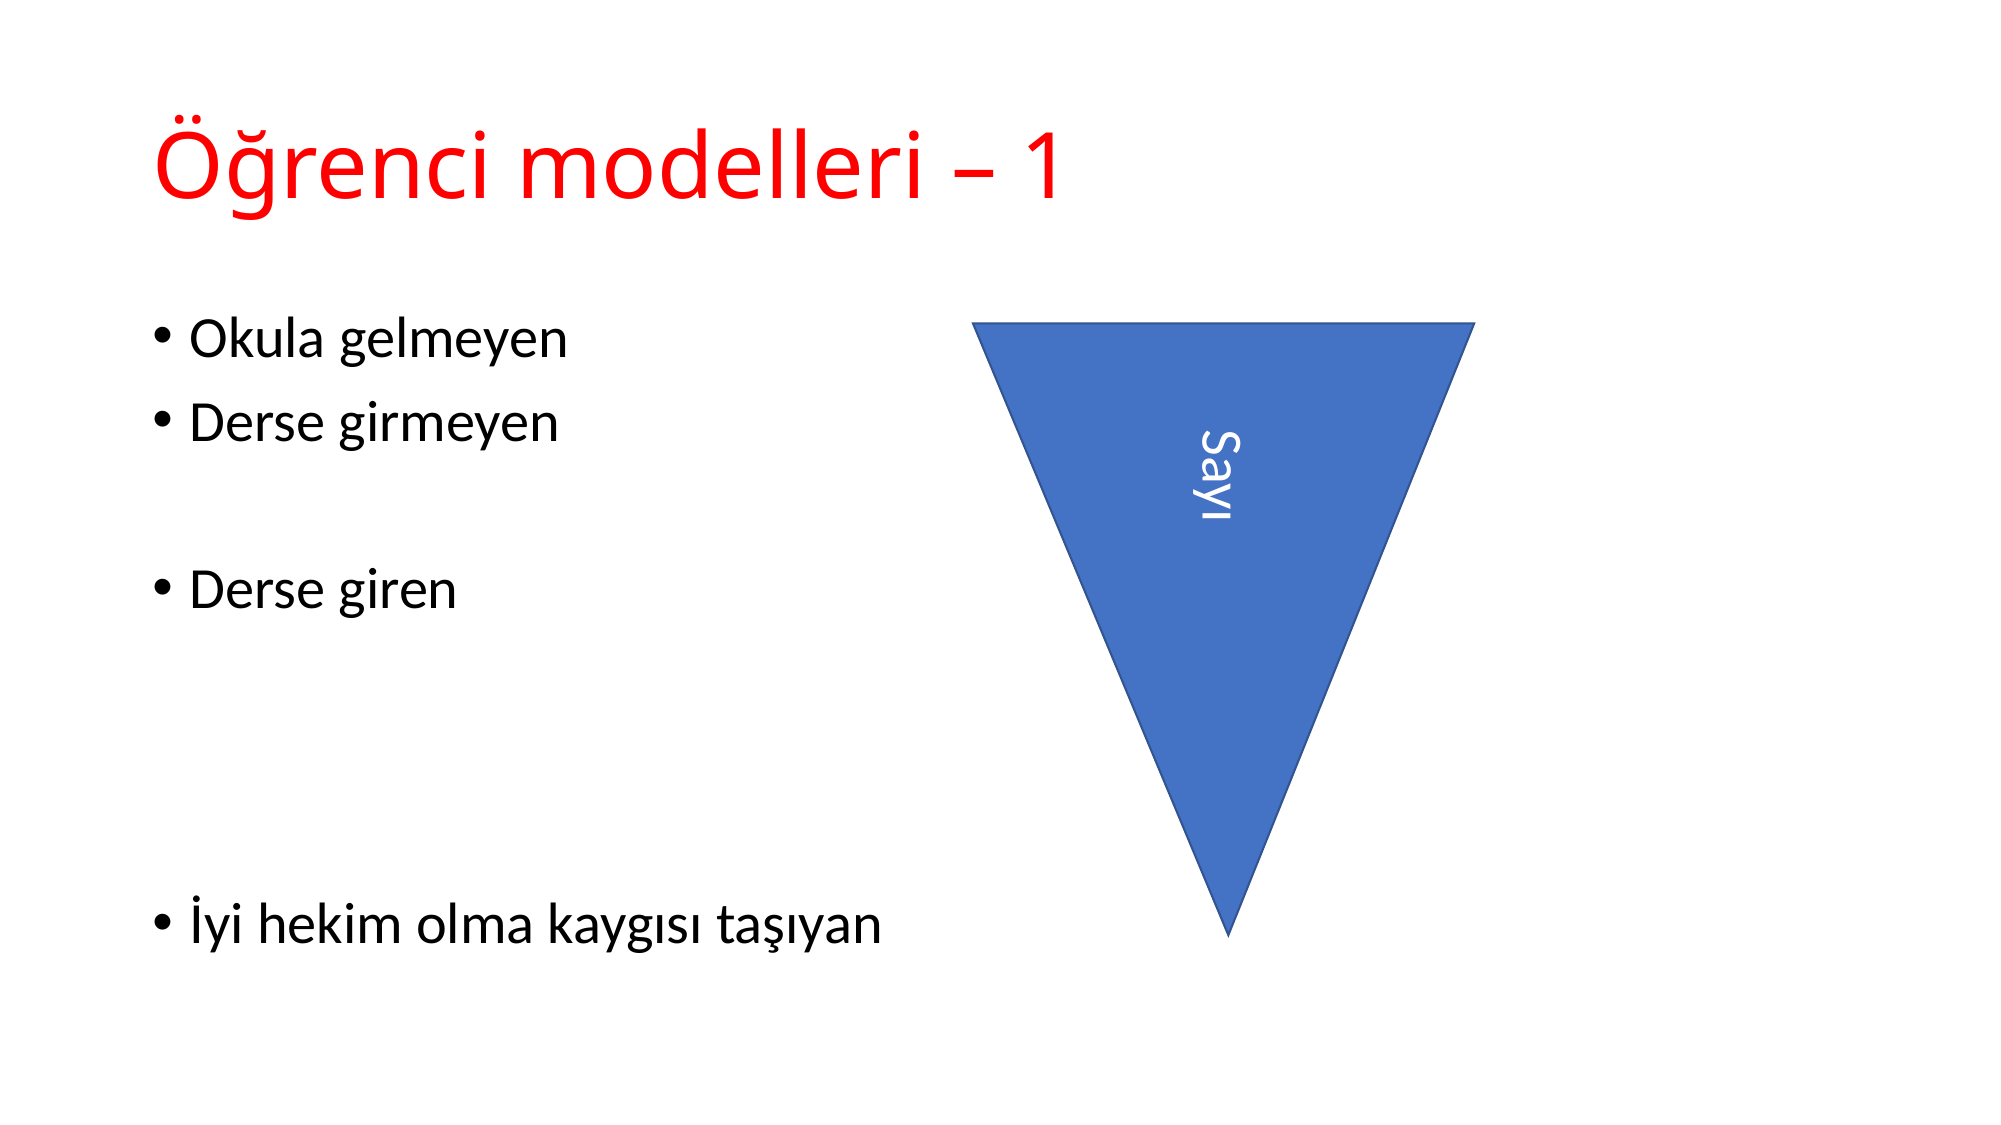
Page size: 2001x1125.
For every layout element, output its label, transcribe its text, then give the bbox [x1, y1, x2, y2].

title Öğrenci modelleri – 1 [137, 59, 1863, 278]
list Okula gelmeyen Derse girmeyen Derse giren İyi hekim olma kaygısı taşıyan [137, 299, 1863, 1014]
text_box Sayı [971, 322, 1476, 938]
